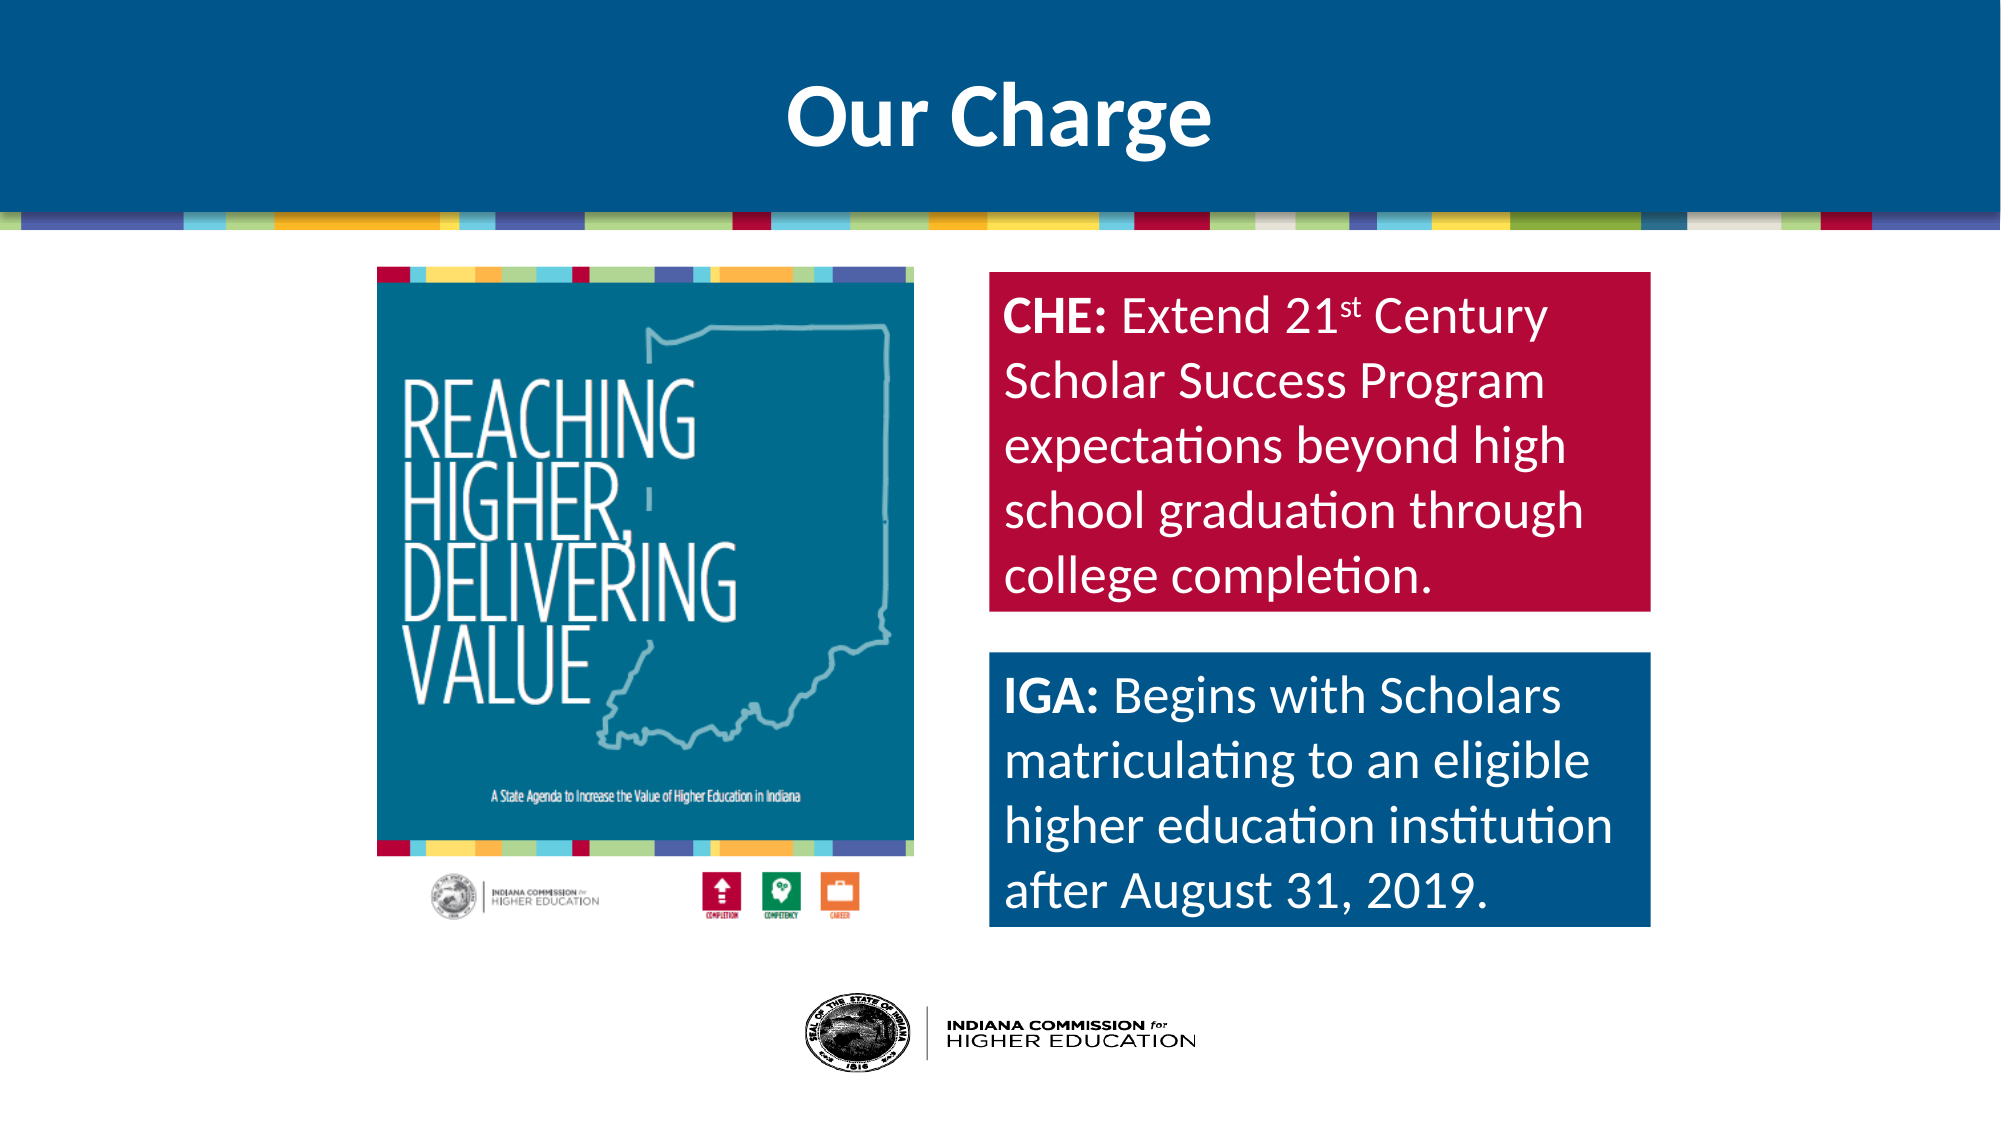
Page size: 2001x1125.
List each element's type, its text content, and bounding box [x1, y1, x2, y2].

title Our Charge [99, 45, 1900, 174]
picture [0, 212, 2000, 1125]
text_box CHE: Extend 21st Century Scholar Success Program expectations beyond high school graduation through college completion. [989, 272, 1651, 612]
text_box IGA: Begins with Scholars matriculating to an eligible higher education institution after August 31, 2019. [989, 652, 1651, 927]
